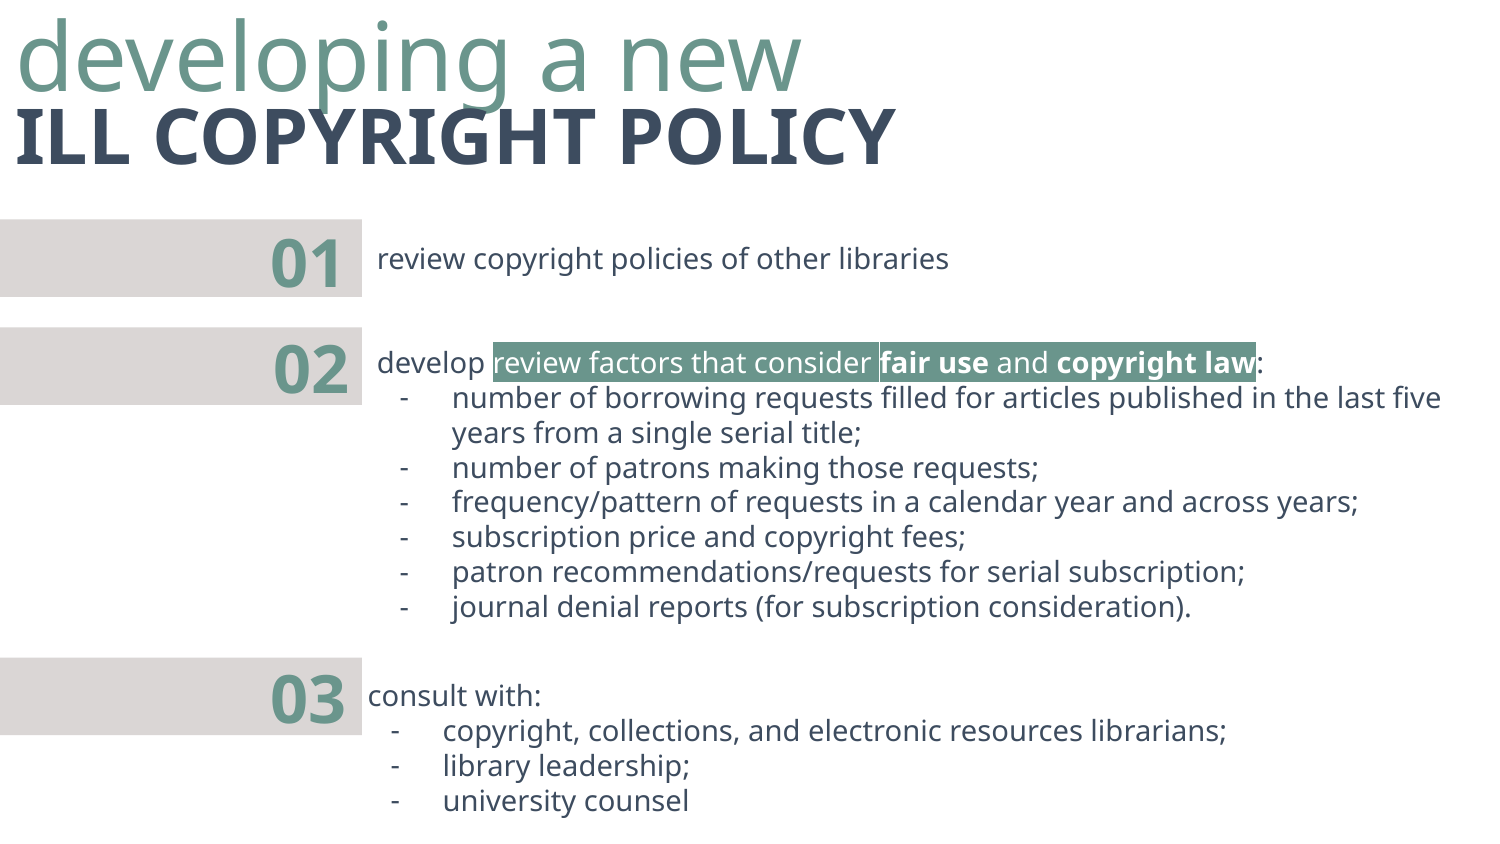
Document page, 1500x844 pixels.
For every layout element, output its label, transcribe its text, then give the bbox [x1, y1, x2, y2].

text_box [0, 327, 249, 405]
text_box develop review factors that consider fair use and copyright law: number of borrowing requests filled for articles published in the last five years from a single serial title; number of patrons making those requests; frequency/pattern of requests in a calendar year and across years; subscription price and copyright fees; patron recommendations/requests for serial subscription; journal denial reports (for subscription consideration). [361, 328, 1458, 639]
text_box 02 [249, 312, 365, 423]
text_box review copyright policies of other libraries [361, 225, 1427, 291]
text_box [0, 219, 252, 297]
text_box developing a new [0, 0, 968, 72]
text_box 03 [242, 640, 362, 752]
text_box [0, 657, 242, 736]
text_box 01 [252, 205, 362, 312]
text_box consult with: copyright, collections, and electronic resources librarians; library leadership; university counsel [352, 662, 1361, 832]
text_box ILL COPYRIGHT POLICY [0, 72, 1204, 195]
